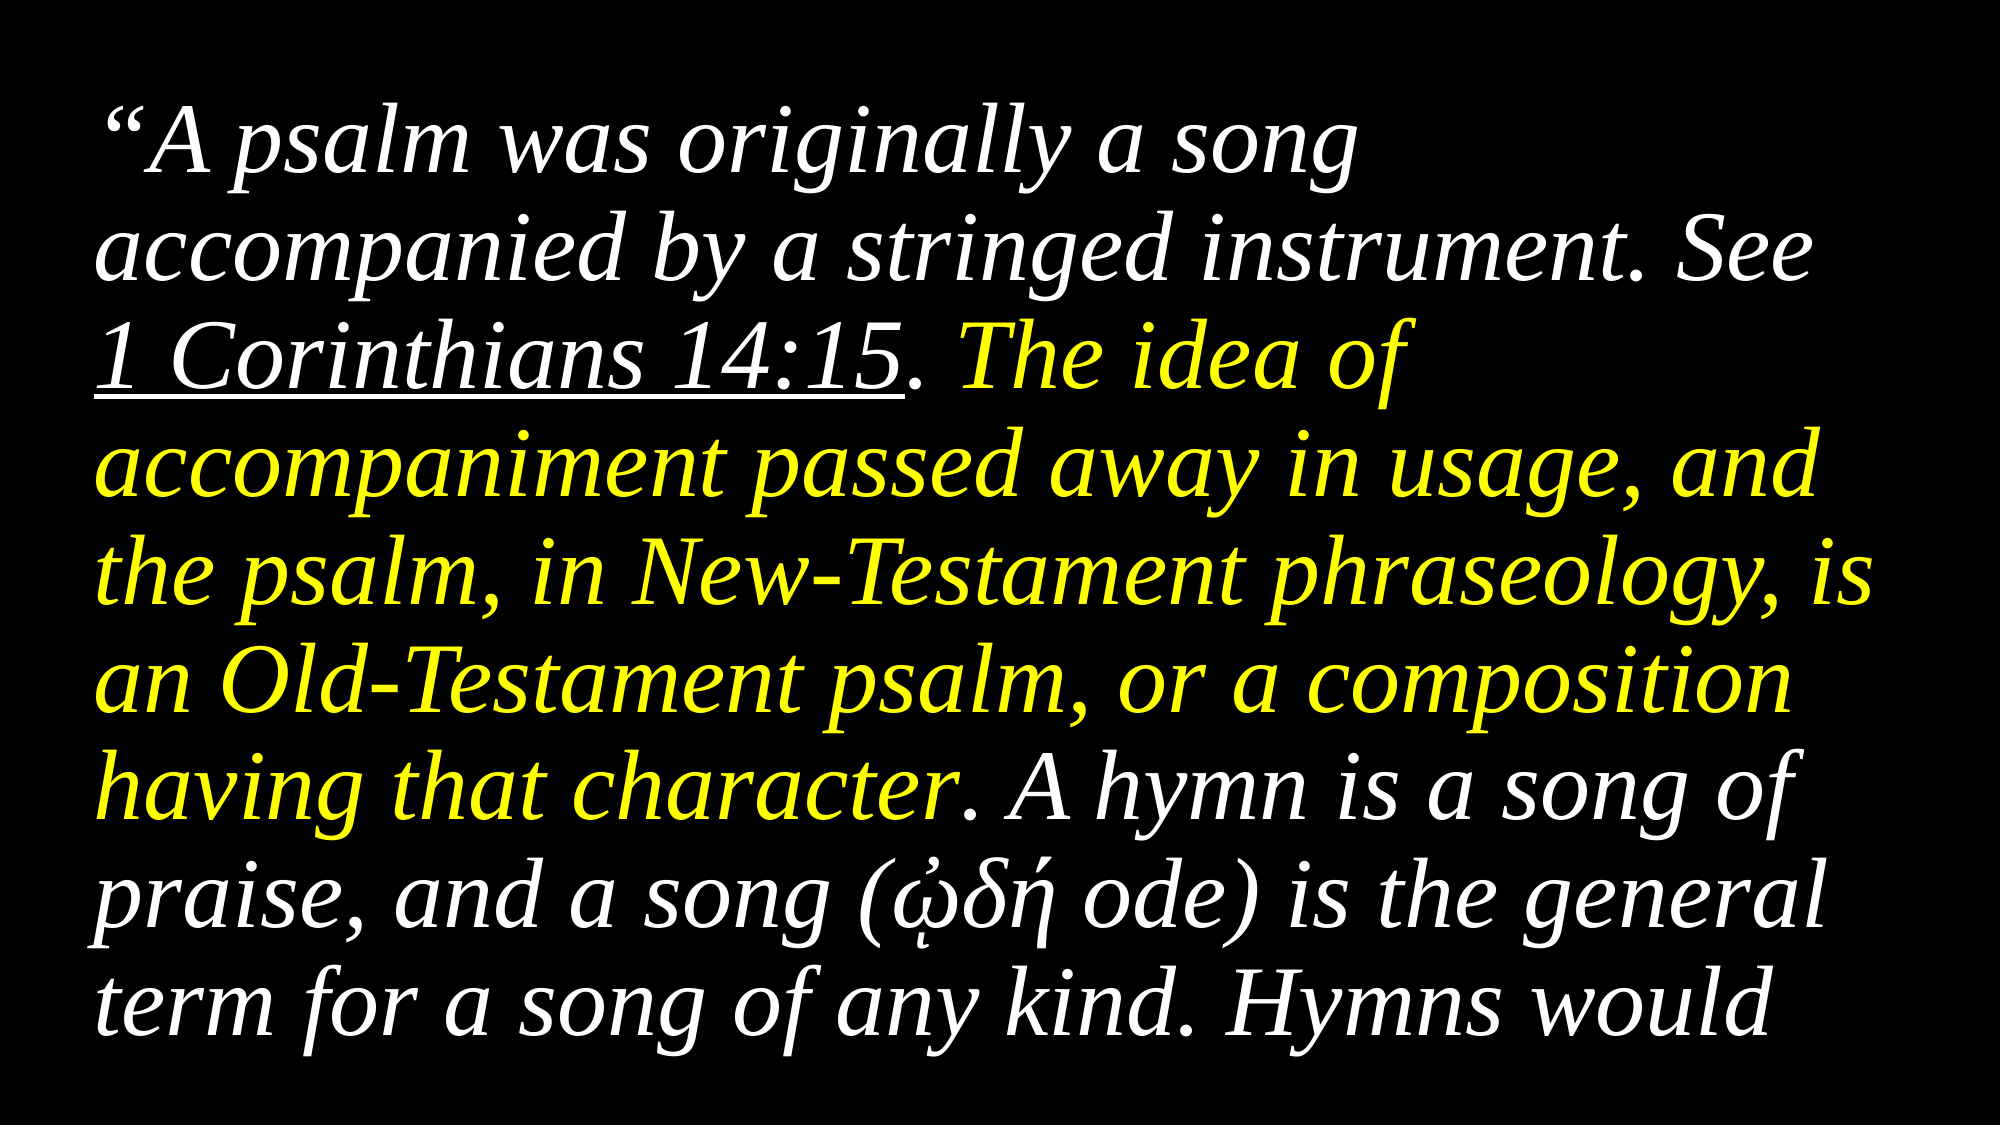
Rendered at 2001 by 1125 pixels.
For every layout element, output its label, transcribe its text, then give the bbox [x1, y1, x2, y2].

list “A psalm was originally a song accompanied by a stringed instrument. See 1 Corinthians 14:15. The idea of accompaniment passed away in usage, and the psalm, in New-Testament phraseology, is an Old-Testament psalm, or a composition having that character. A hymn is a song of praise, and a song (ᾠδή ode) is the general term for a song of any kind. Hymns would [78, 78, 1921, 1062]
